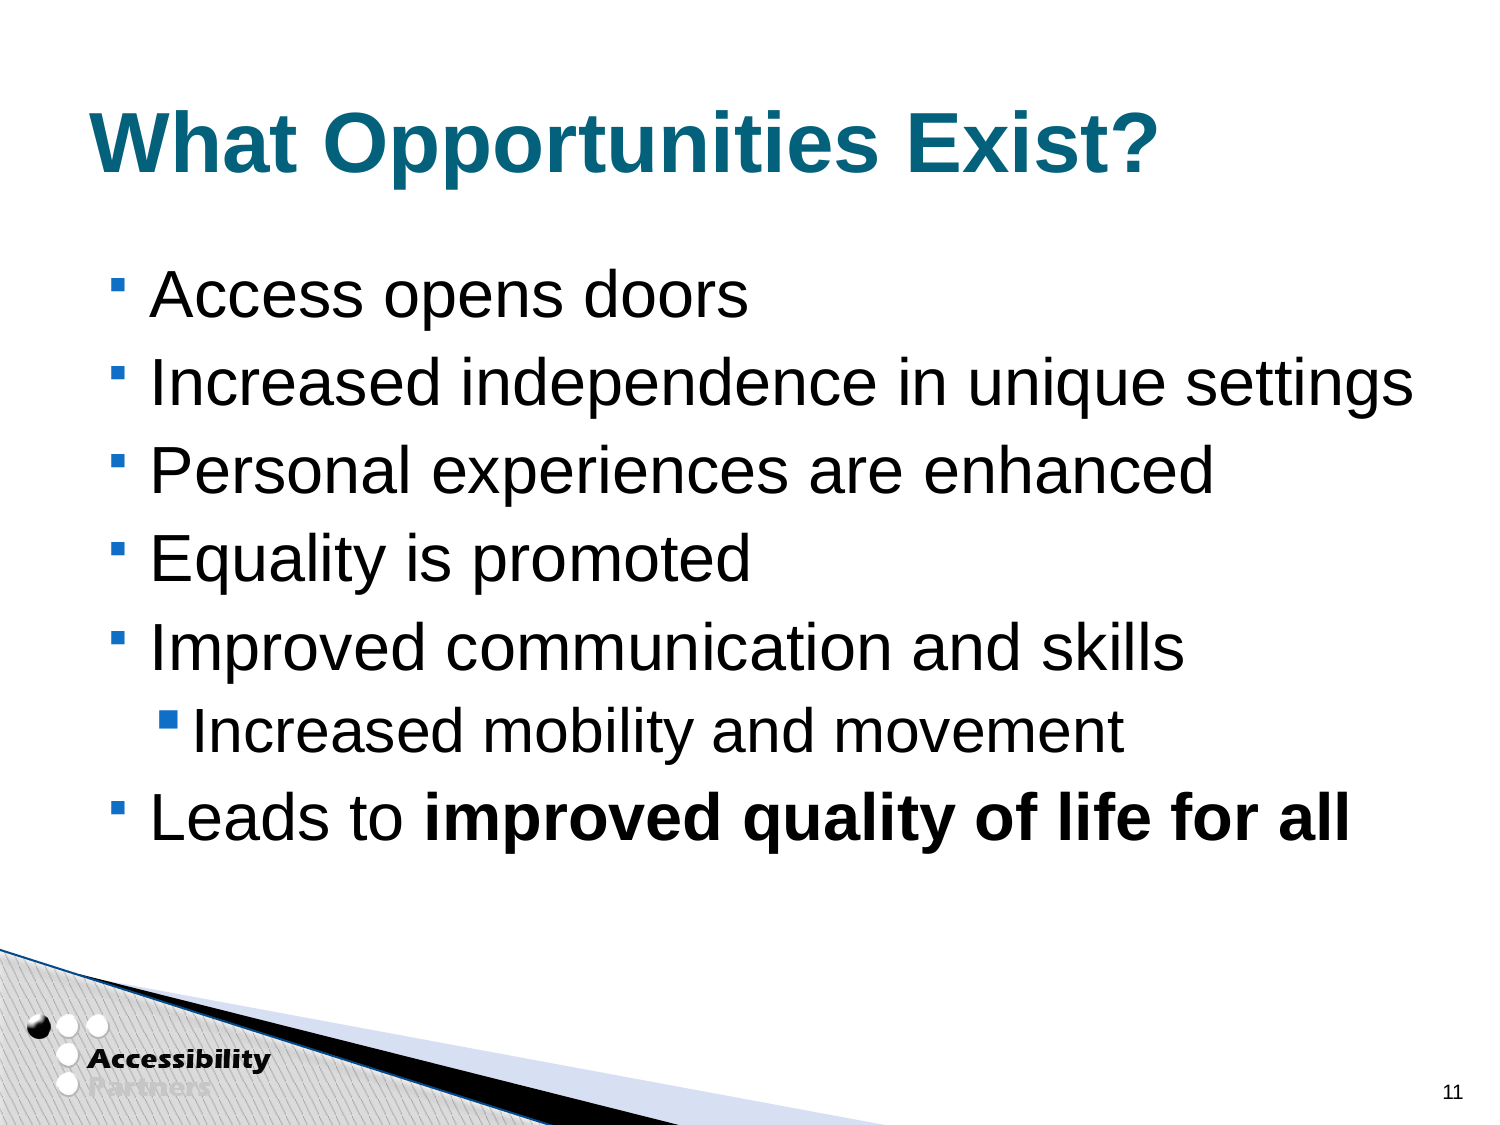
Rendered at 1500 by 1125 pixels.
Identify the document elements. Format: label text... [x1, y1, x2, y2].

slide_number 11 [1418, 1051, 1479, 1112]
list Access opens doors Increased independence in unique settings Personal experiences are enhanced Equality is promoted Improved communication and skills Increased mobility and movement Leads to improved quality of life for all [75, 243, 1500, 986]
picture [24, 1012, 273, 1098]
title What Opportunities Exist? [75, 45, 1425, 233]
